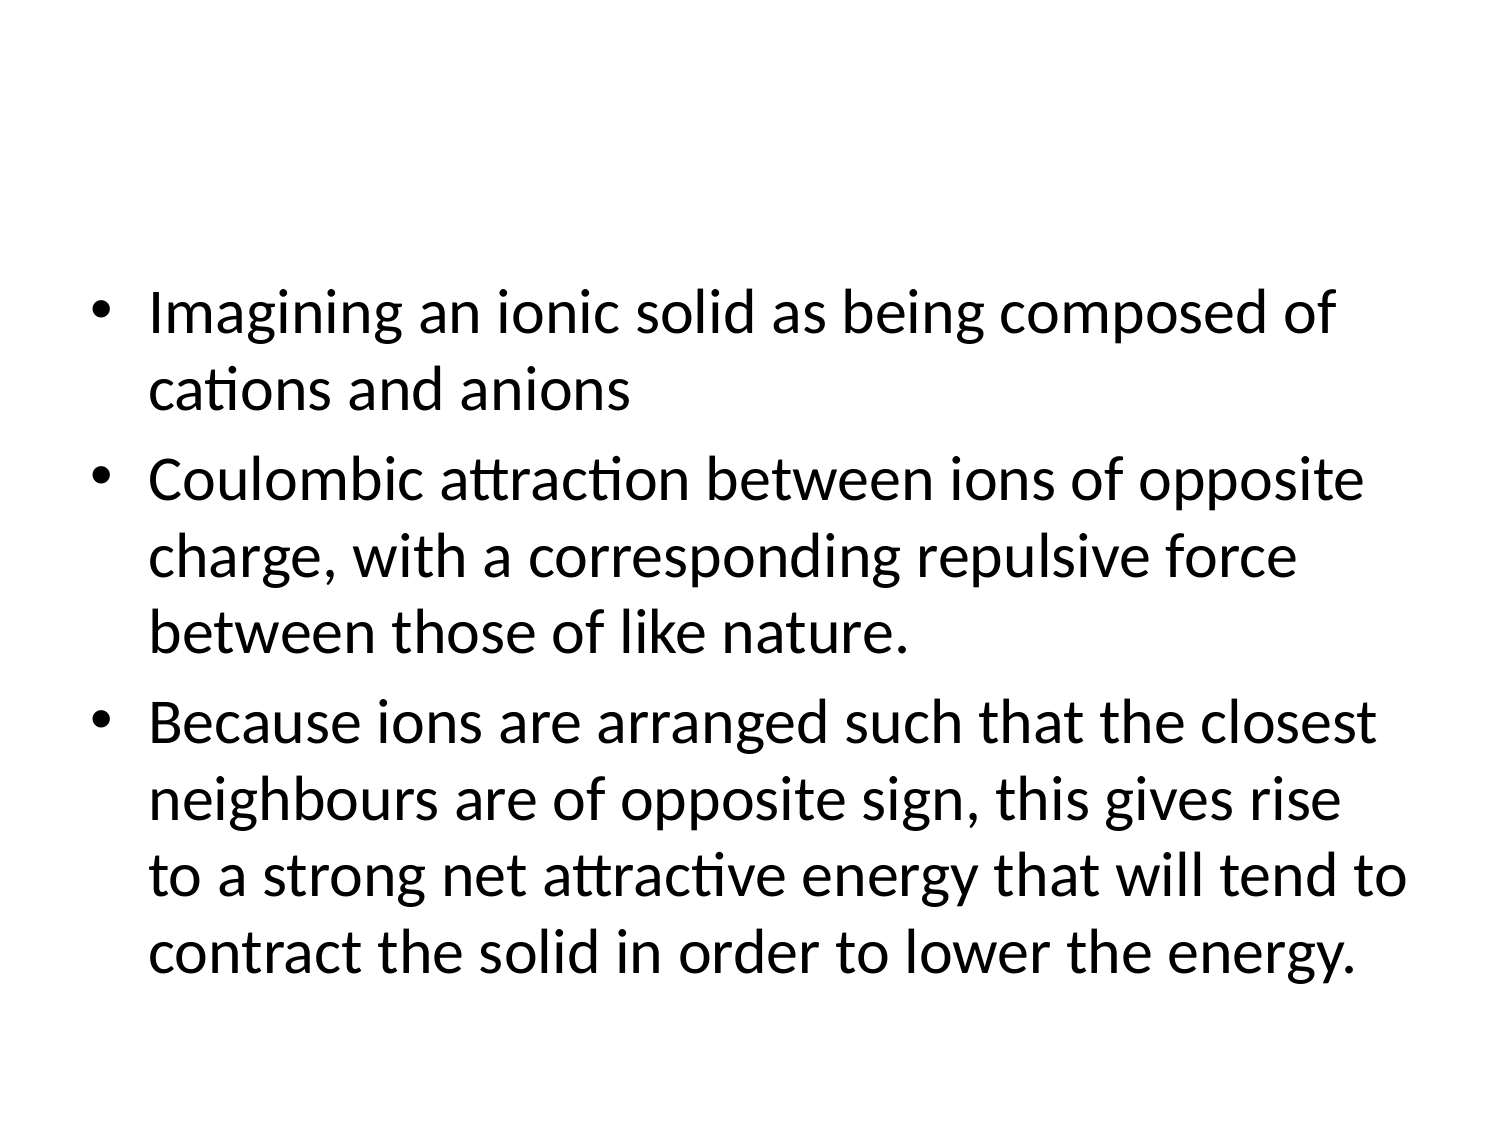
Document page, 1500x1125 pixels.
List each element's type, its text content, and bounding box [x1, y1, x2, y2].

list Imagining an ionic solid as being composed of cations and anions Coulombic attraction between ions of opposite charge, with a corresponding repulsive force between those of like nature. Because ions are arranged such that the closest neighbours are of opposite sign, this gives rise to a strong net attractive energy that will tend to contract the solid in order to lower the energy. [75, 262, 1425, 1005]
